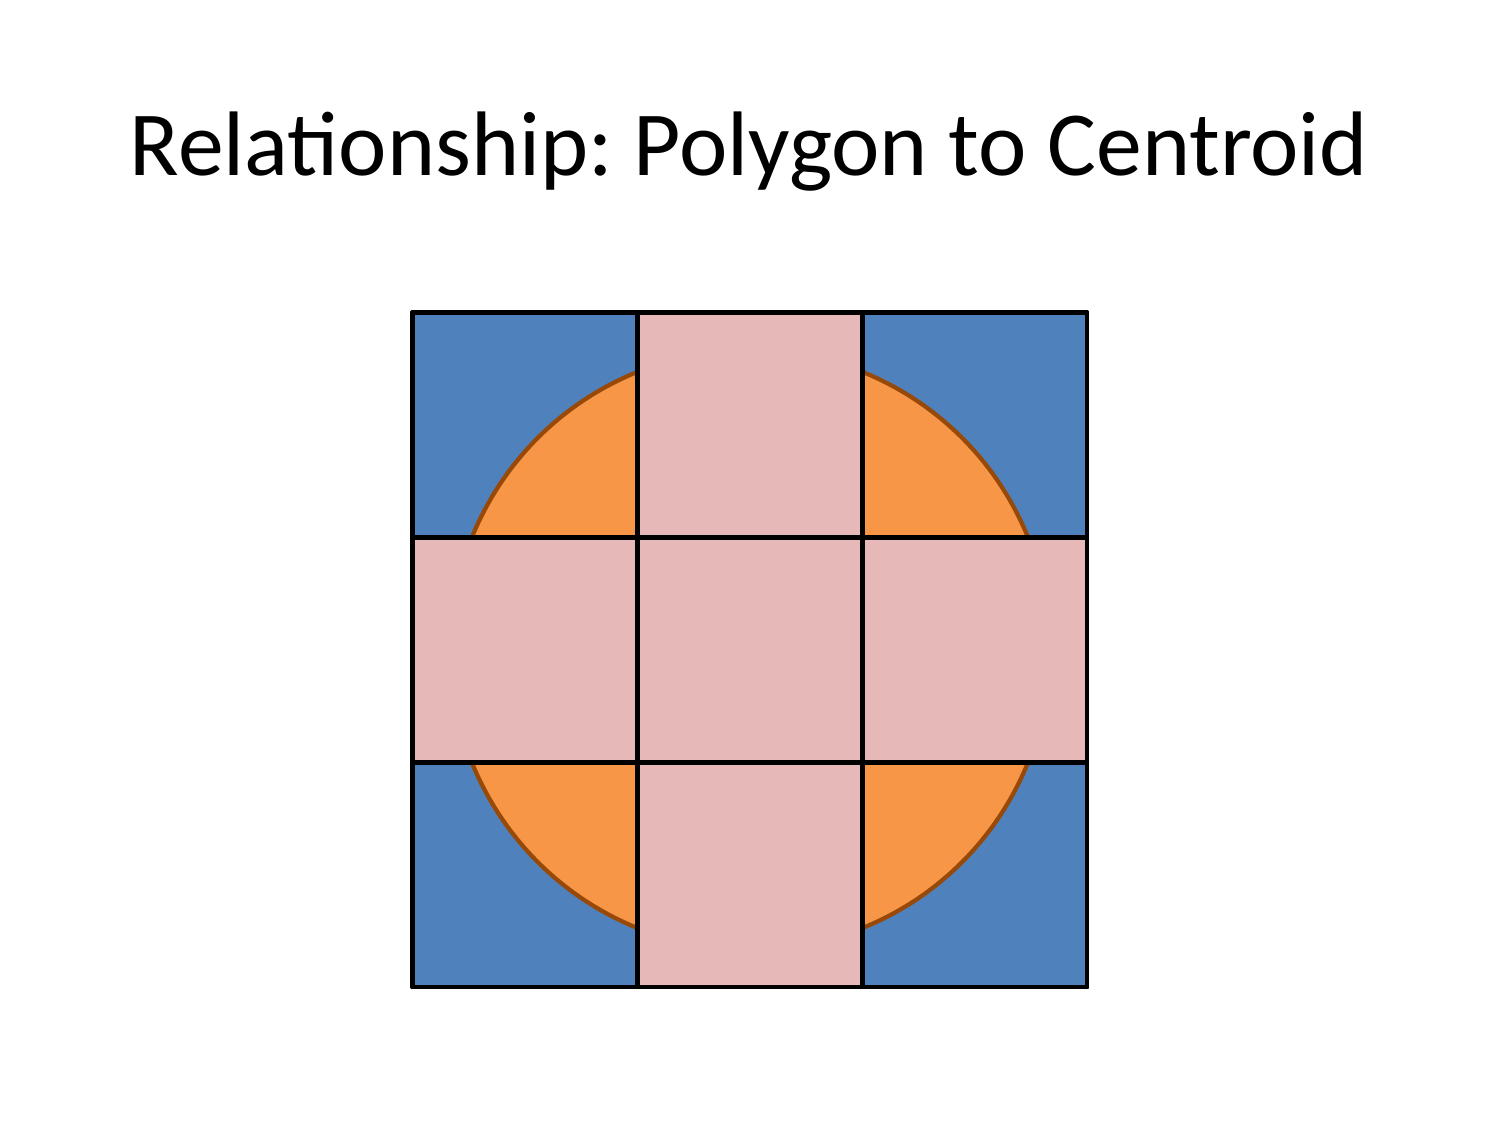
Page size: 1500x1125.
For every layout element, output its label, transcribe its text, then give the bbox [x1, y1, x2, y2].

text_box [412, 312, 1088, 988]
title Relationship: Polygon to Centroid [75, 45, 1425, 233]
